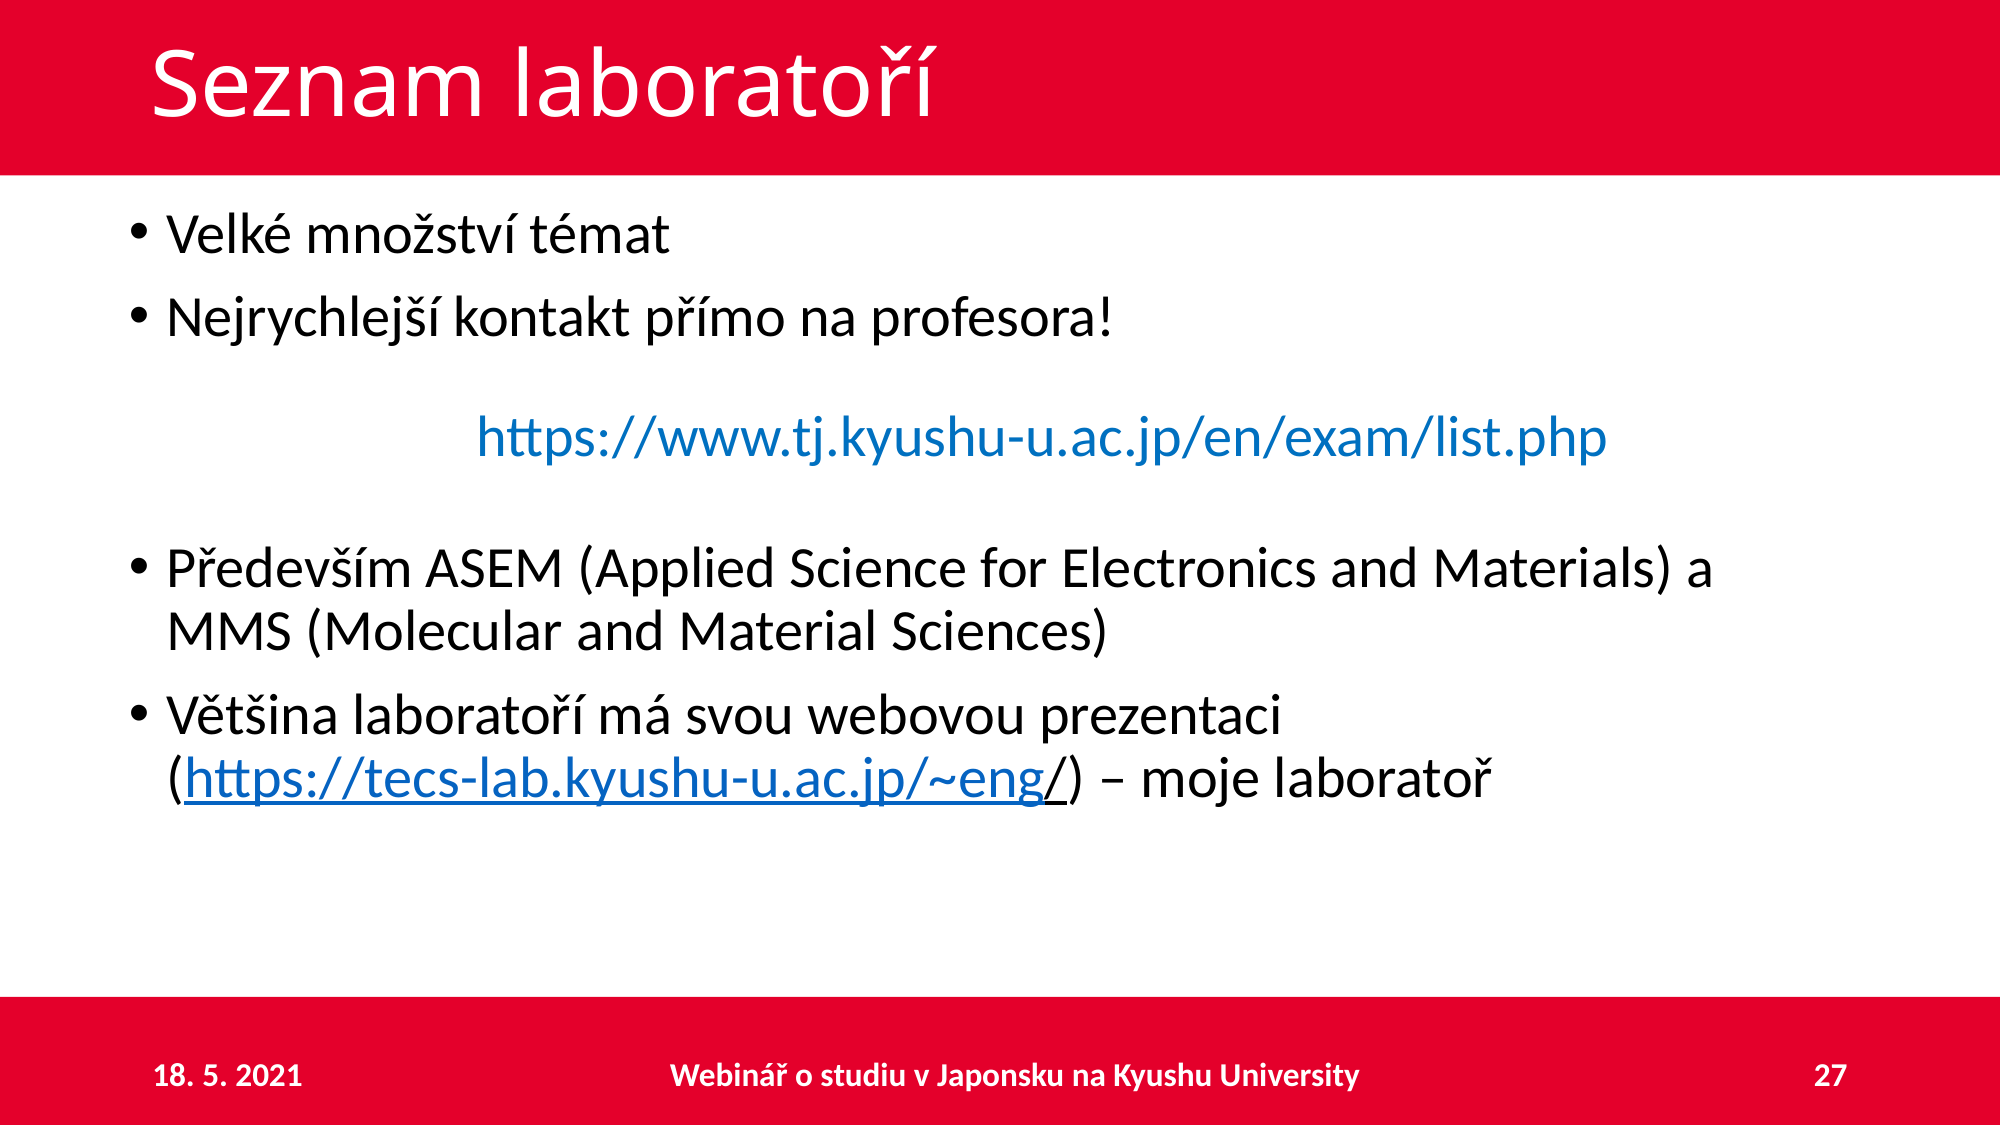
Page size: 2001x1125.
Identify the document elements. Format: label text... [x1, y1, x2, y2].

text_box https://www.tj.kyushu-u.ac.jp/en/exam/list.php [395, 390, 1691, 476]
slide_number 18. 5. 2021 [137, 1042, 429, 1103]
footer Webinář o studiu v Japonsku na Kyushu University [528, 1042, 1504, 1103]
title Seznam laboratoří [0, 0, 2000, 176]
list Velké množství témat Nejrychlejší kontakt přímo na profesora! Především ASEM (Applied Science for Electronics and Materials) a MMS (Molecular and Material Sciences) Většina laboratoří má svou webovou prezentaci (https://tecs-lab.kyushu-u.ac.jp/~eng/) – moje laboratoř [114, 195, 1839, 960]
slide_number 27 [1640, 1042, 1863, 1103]
